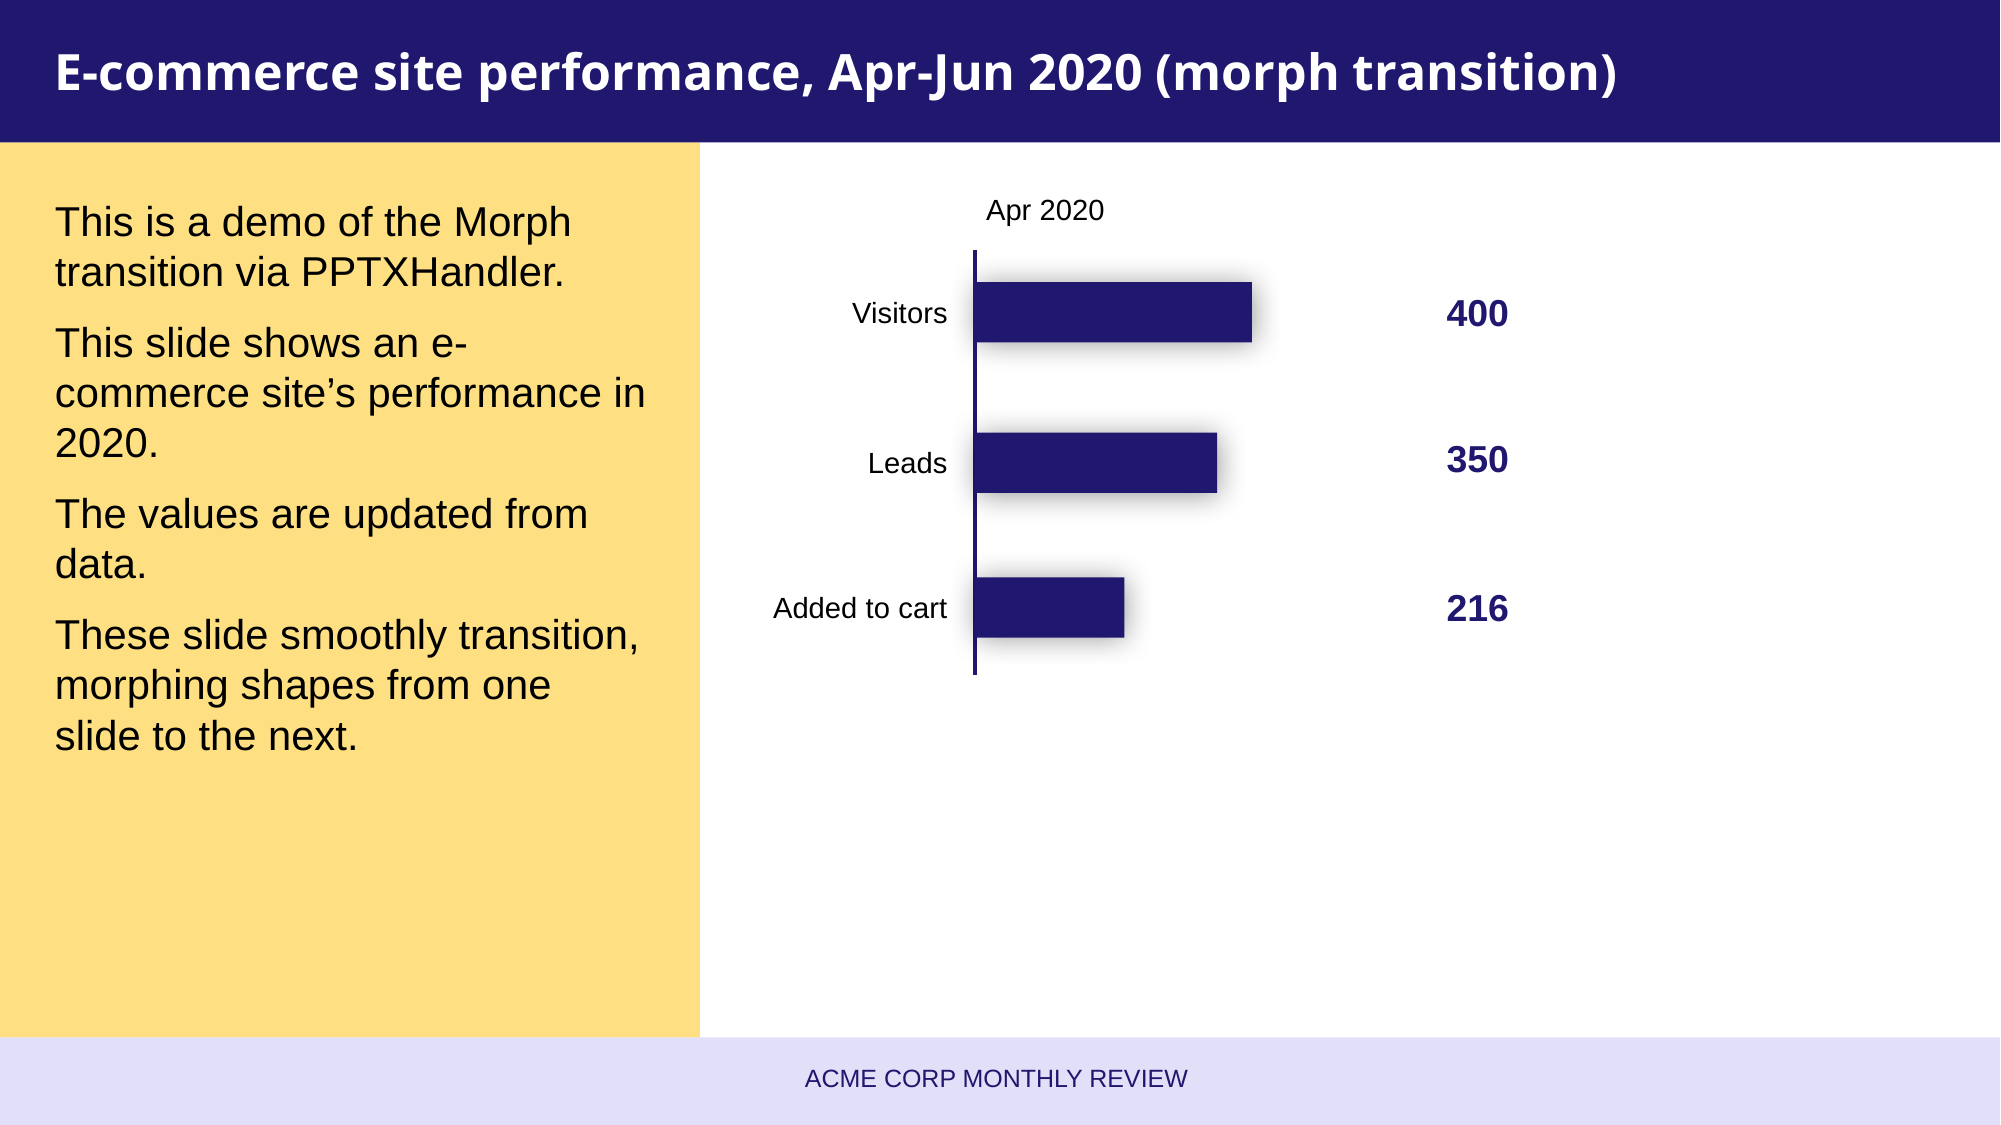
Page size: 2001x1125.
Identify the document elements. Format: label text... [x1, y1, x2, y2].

text_box Leads [737, 437, 963, 488]
text_box [976, 431, 1218, 494]
text_box [977, 281, 1253, 343]
text_box Added to cart [737, 582, 963, 632]
text_box 216 [1431, 576, 1524, 637]
text_box 400 [1431, 281, 1524, 342]
footer Acme Corp Monthly Review [306, 1047, 1688, 1108]
list This is a demo of the Morph transition via PPTXHandler. This slide shows an e-commerce site’s performance in 2020. The values are updated from data. These slide smoothly transition, morphing shapes from one slide to the next. [39, 187, 663, 1028]
text_box Apr 2020 [971, 183, 1267, 234]
text_box 350 [1431, 427, 1524, 488]
title E-commerce site performance, Apr-Jun 2020 (morph transition) [39, 17, 1960, 124]
text_box Visitors [737, 286, 963, 337]
text_box [976, 576, 1125, 639]
